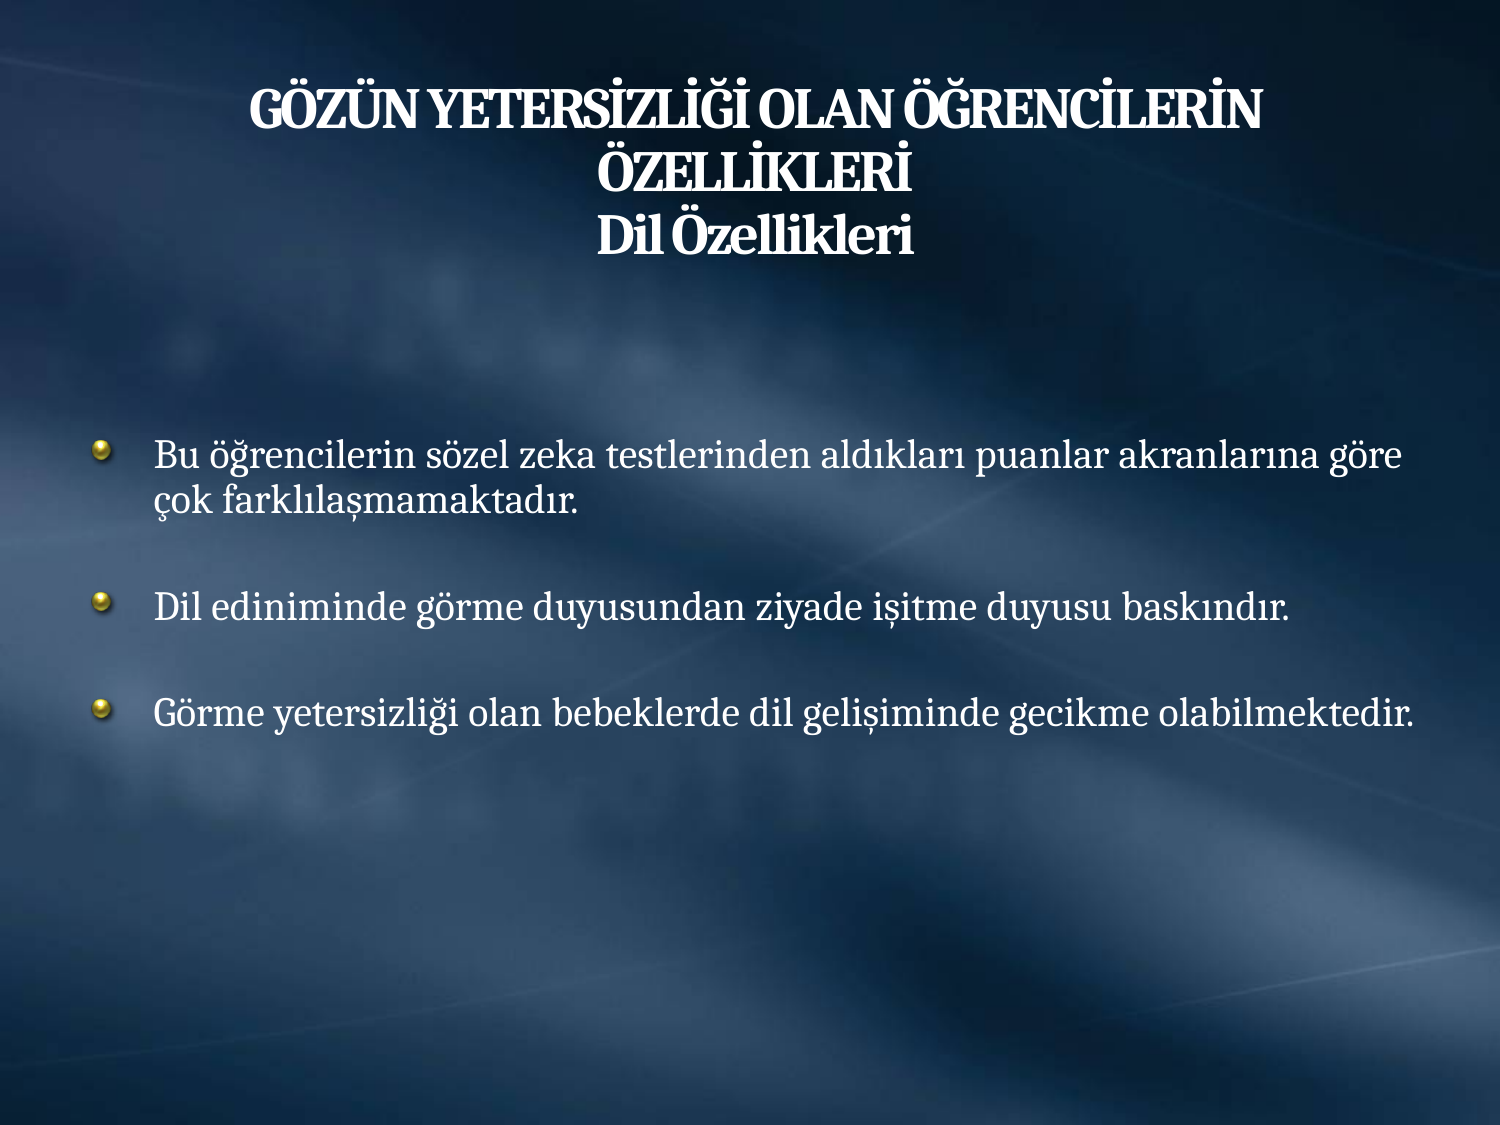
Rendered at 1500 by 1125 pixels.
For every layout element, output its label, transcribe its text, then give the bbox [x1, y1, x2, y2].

list Bu öğrencilerin sözel zeka testlerinden aldıkları puanlar akranlarına göre çok farklılaşmamaktadır. Dil ediniminde görme duyusundan ziyade işitme duyusu baskındır. Görme yetersizliği olan bebeklerde dil gelişiminde gecikme olabilmektedir. [88, 432, 1436, 837]
title GÖZÜN YETERSİZLİĞİ OLAN ÖĞRENCİLERİN ÖZELLİKLERİ Dil Özellikleri [88, 78, 1424, 279]
picture [0, 0, 1500, 1125]
